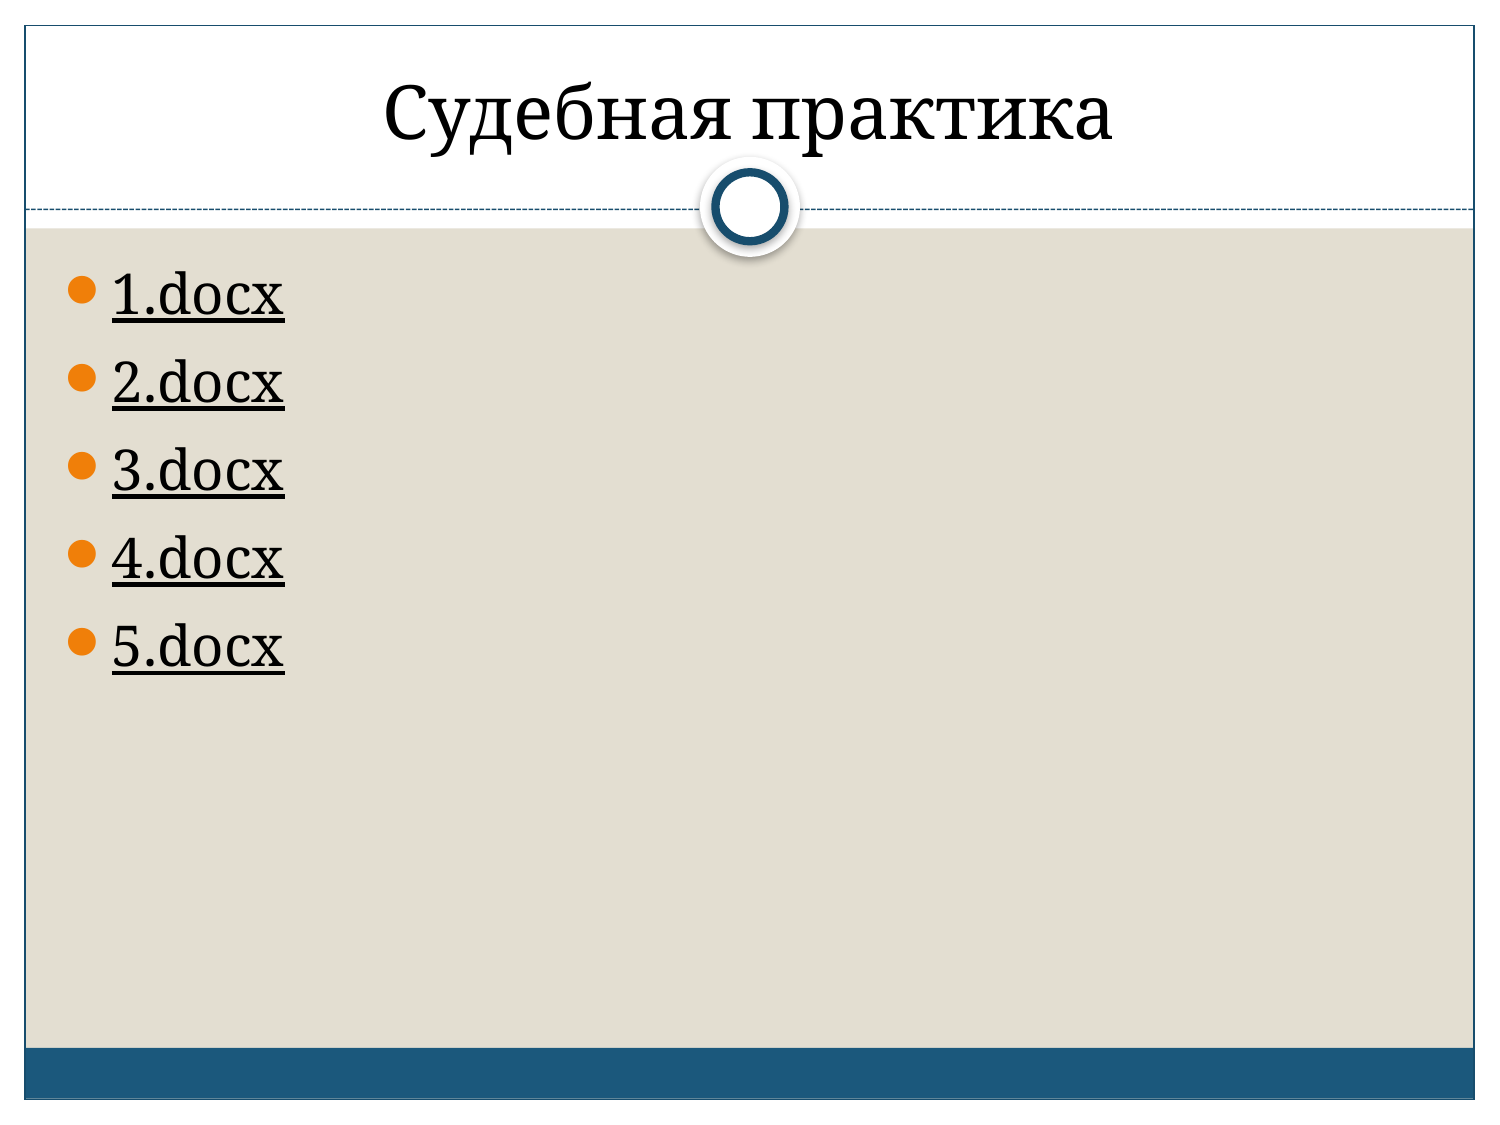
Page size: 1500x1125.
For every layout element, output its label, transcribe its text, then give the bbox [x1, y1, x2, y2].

title Судебная практика [49, 37, 1450, 162]
list 1.docx 2.docx 3.docx 4.docx 5.docx [49, 250, 1445, 1001]
